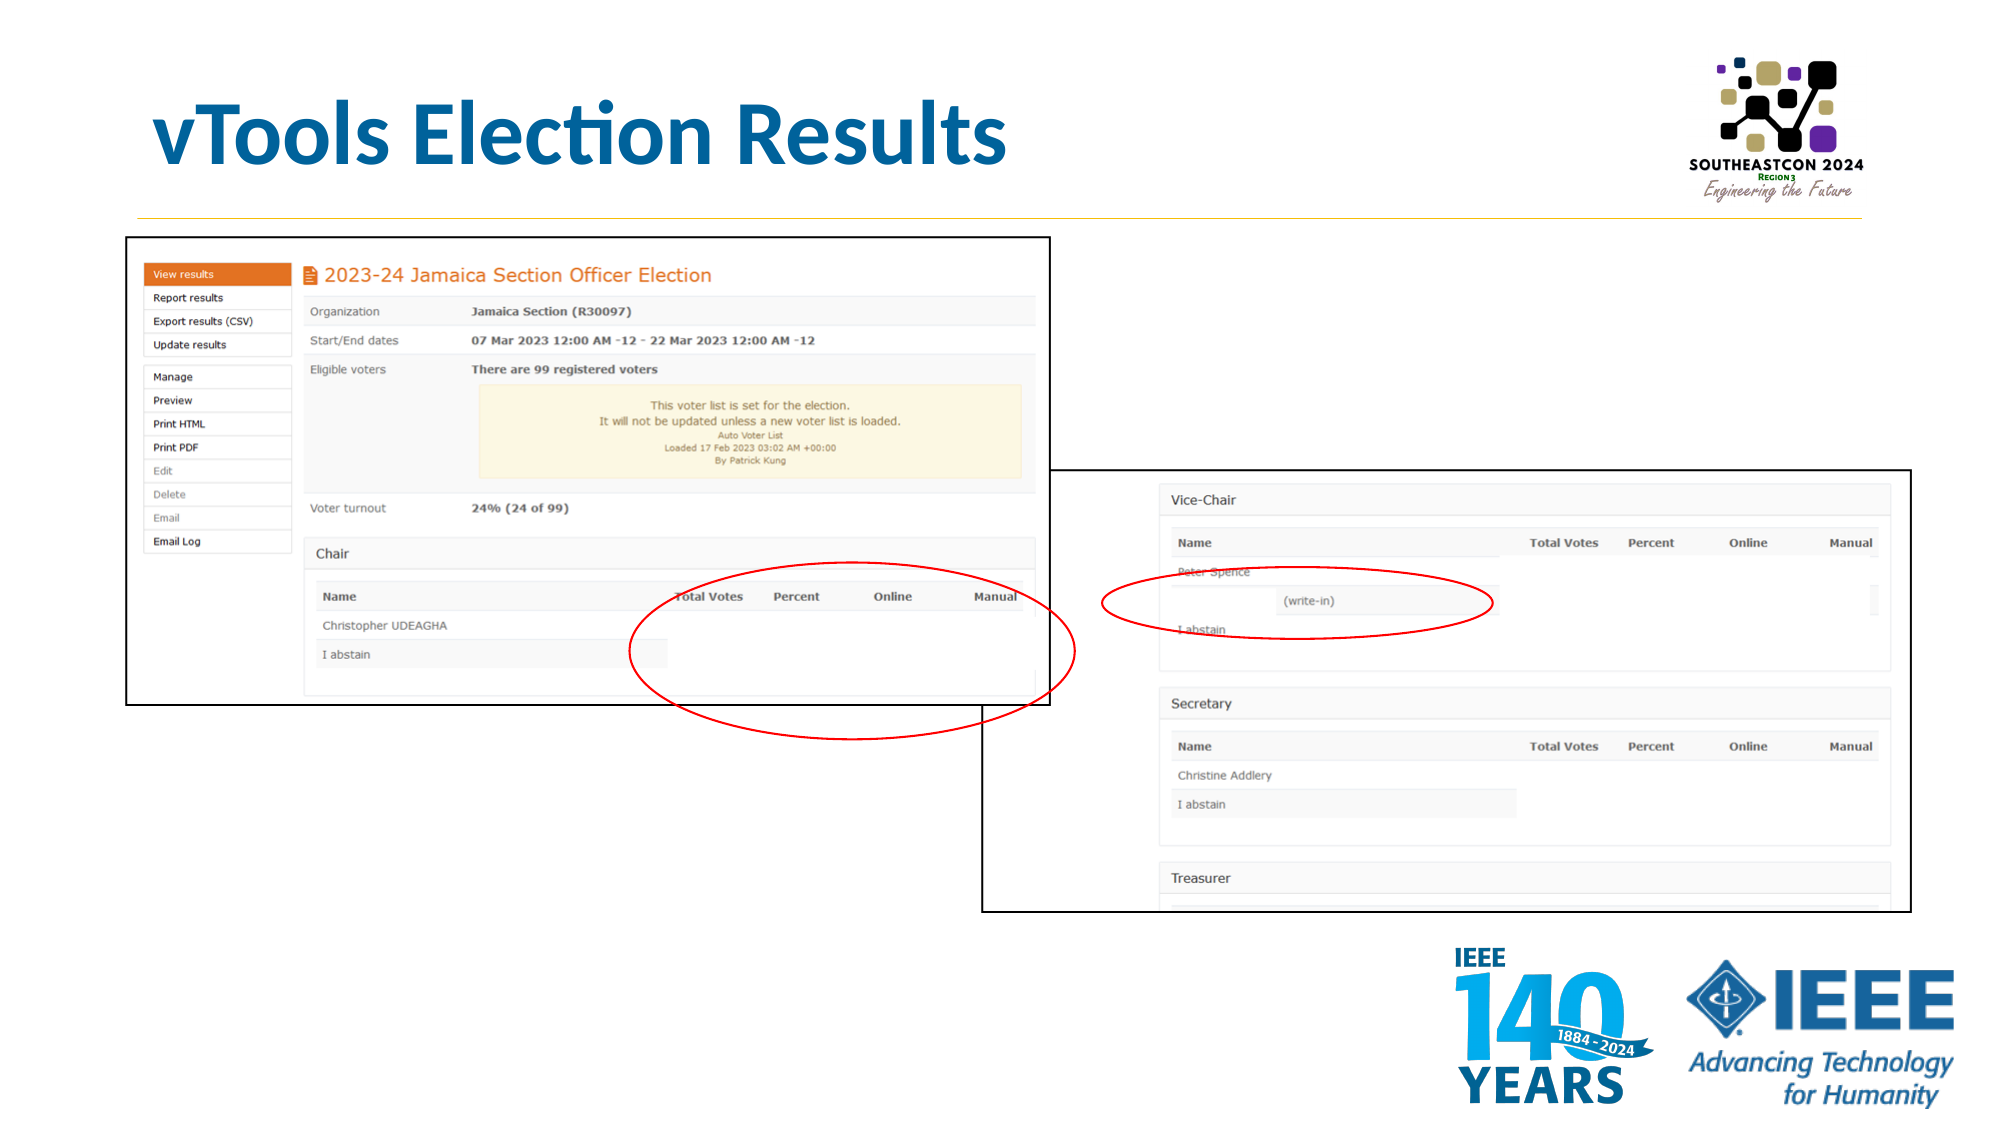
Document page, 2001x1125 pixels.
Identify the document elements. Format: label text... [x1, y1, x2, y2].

picture [1686, 959, 1954, 1109]
picture [1686, 49, 1867, 207]
picture [1435, 927, 1667, 1125]
title vTools Election Results [137, 59, 1677, 210]
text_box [125, 236, 1075, 740]
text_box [981, 469, 1912, 913]
